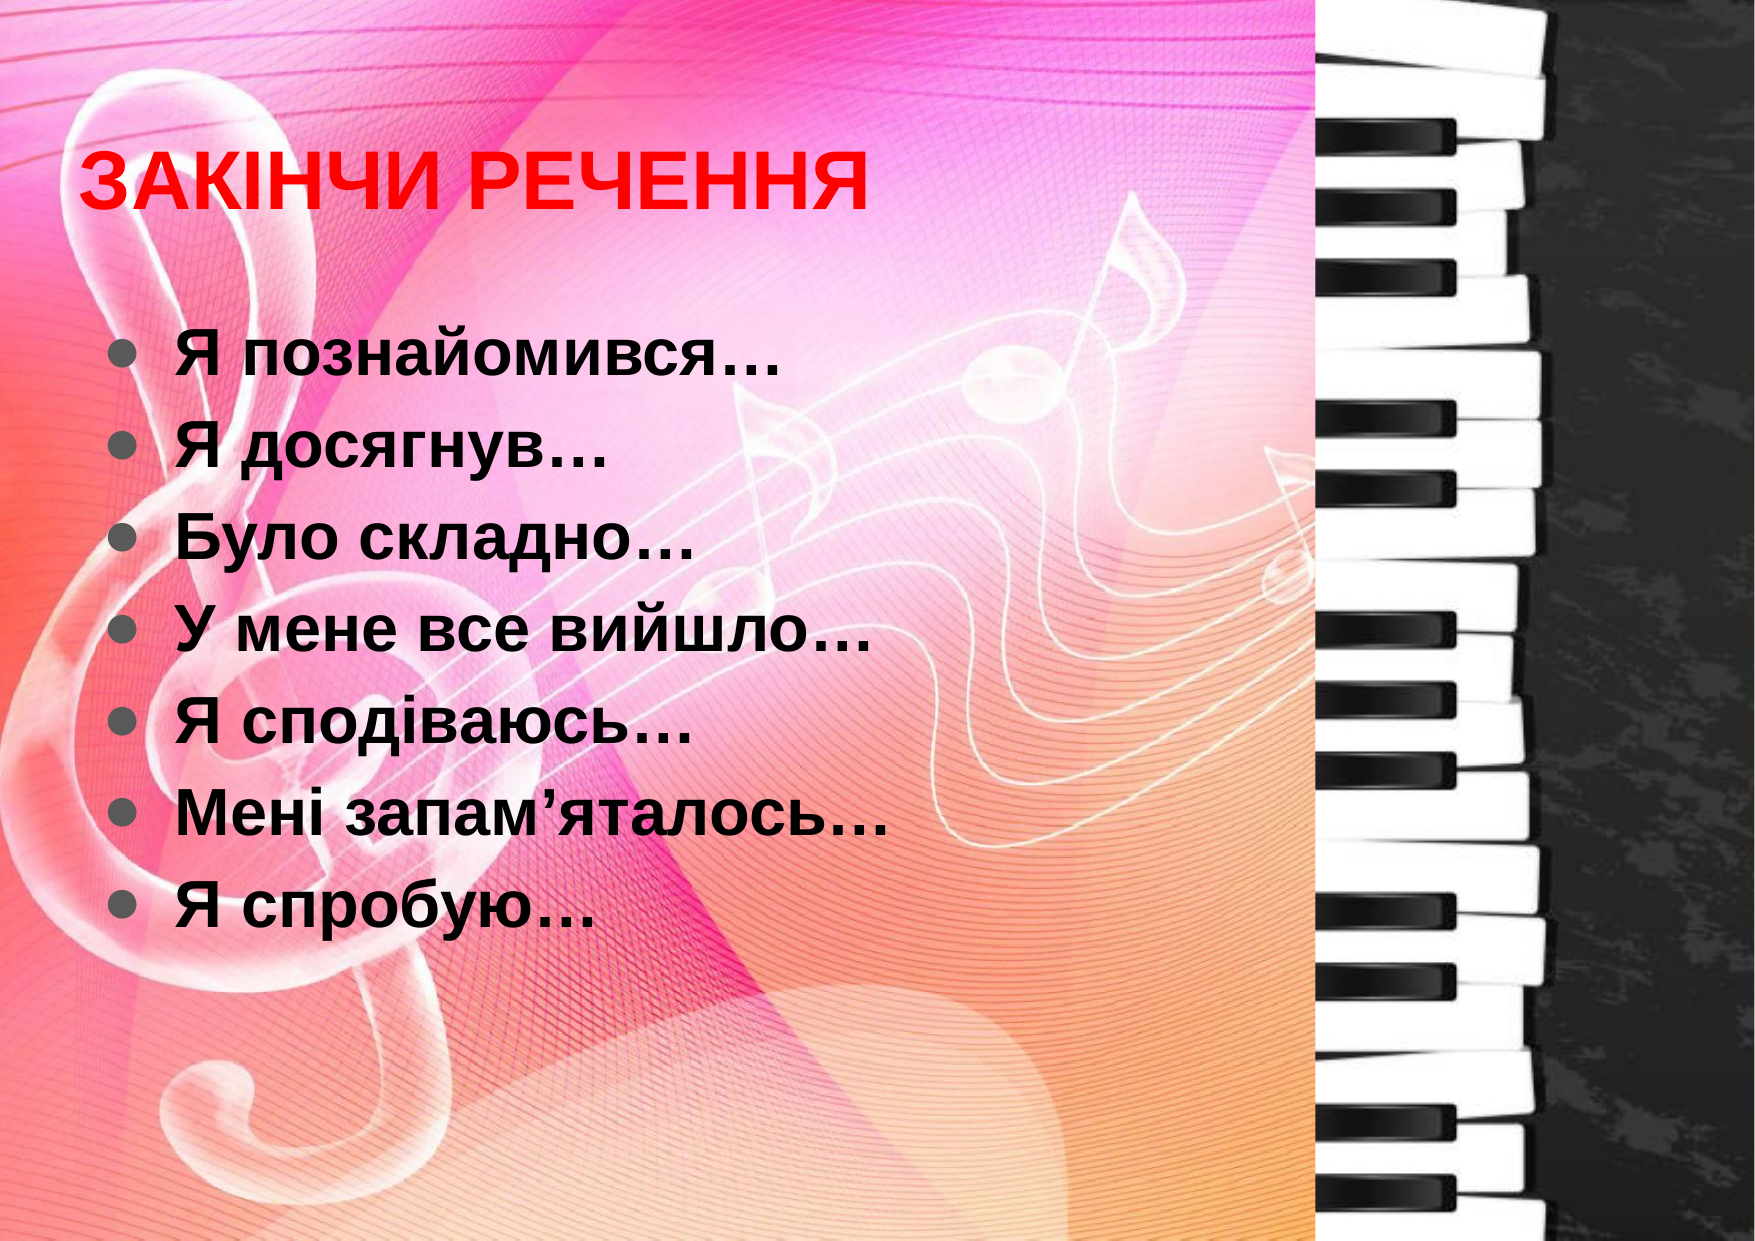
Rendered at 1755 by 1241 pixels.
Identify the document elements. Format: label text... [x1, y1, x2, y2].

picture [0, 0, 1755, 1241]
title ЗАКІНЧИ РЕЧЕННЯ [59, 107, 1310, 246]
list Я познайомився… Я досягнув… Було складно… У мене все вийшло… Я сподіваюсь… Мені запам’яталось… Я спробую… [59, 277, 1310, 1102]
